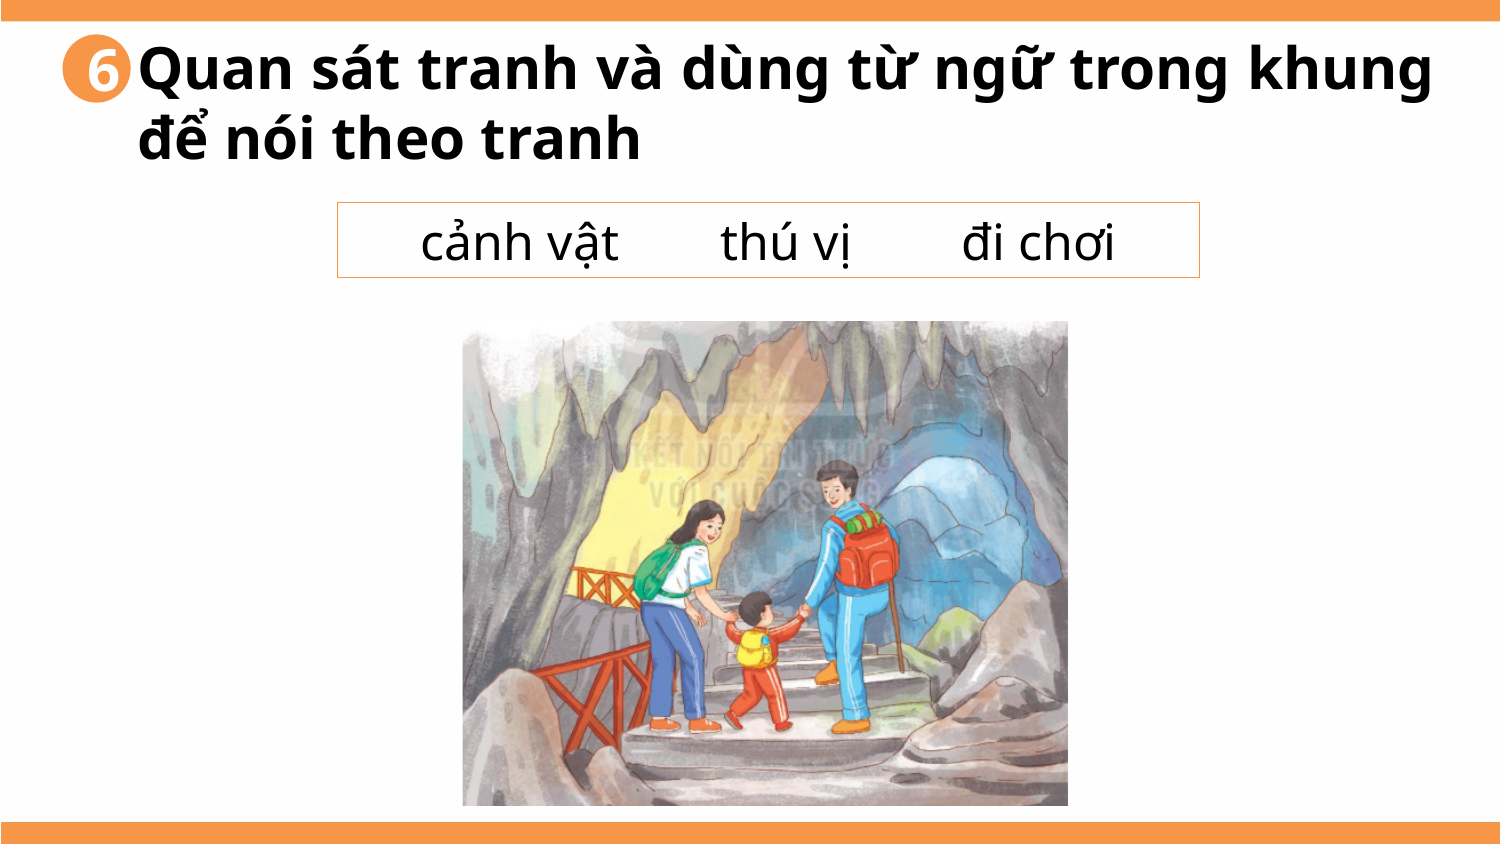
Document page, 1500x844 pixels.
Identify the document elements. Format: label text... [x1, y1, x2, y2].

text_box cảnh vật thú vị đi chơi [337, 202, 1200, 278]
text_box Quan sát tranh và dùng từ ngữ trong khung để nói theo tranh [122, 23, 1450, 179]
text_box 6 [60, 32, 122, 105]
picture [0, 0, 1500, 844]
